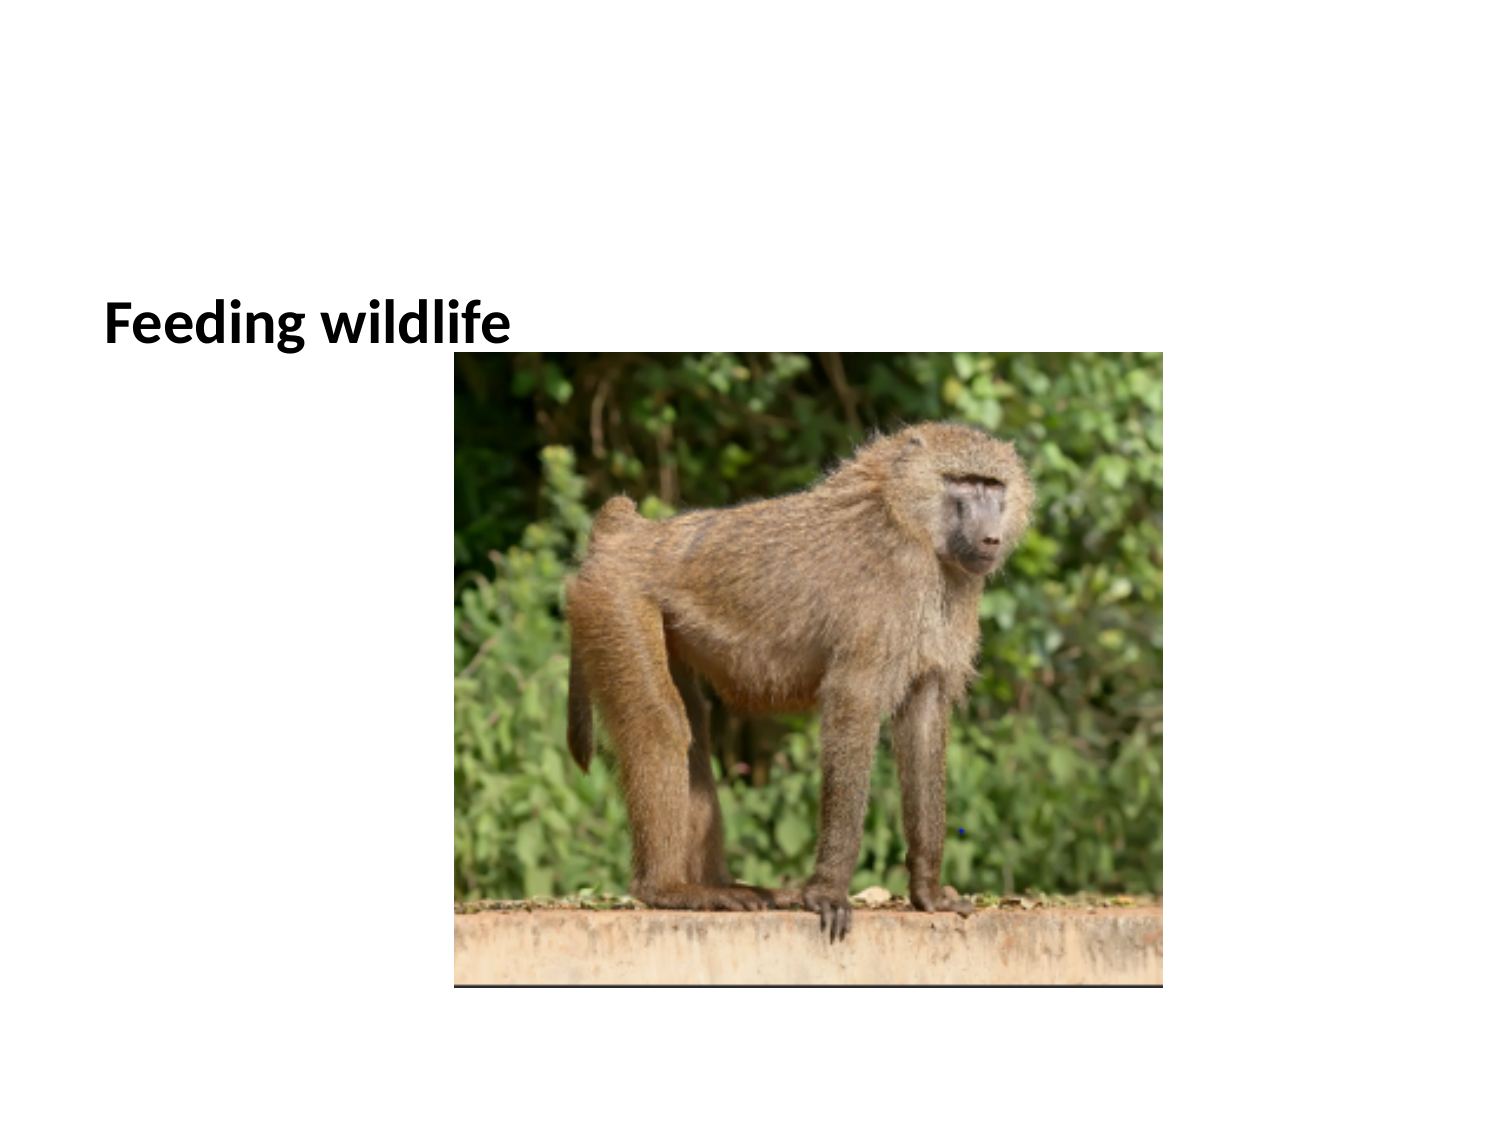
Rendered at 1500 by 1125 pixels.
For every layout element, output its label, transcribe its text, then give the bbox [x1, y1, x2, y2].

list Feeding wildlife [75, 262, 1425, 1005]
picture [454, 352, 1163, 988]
